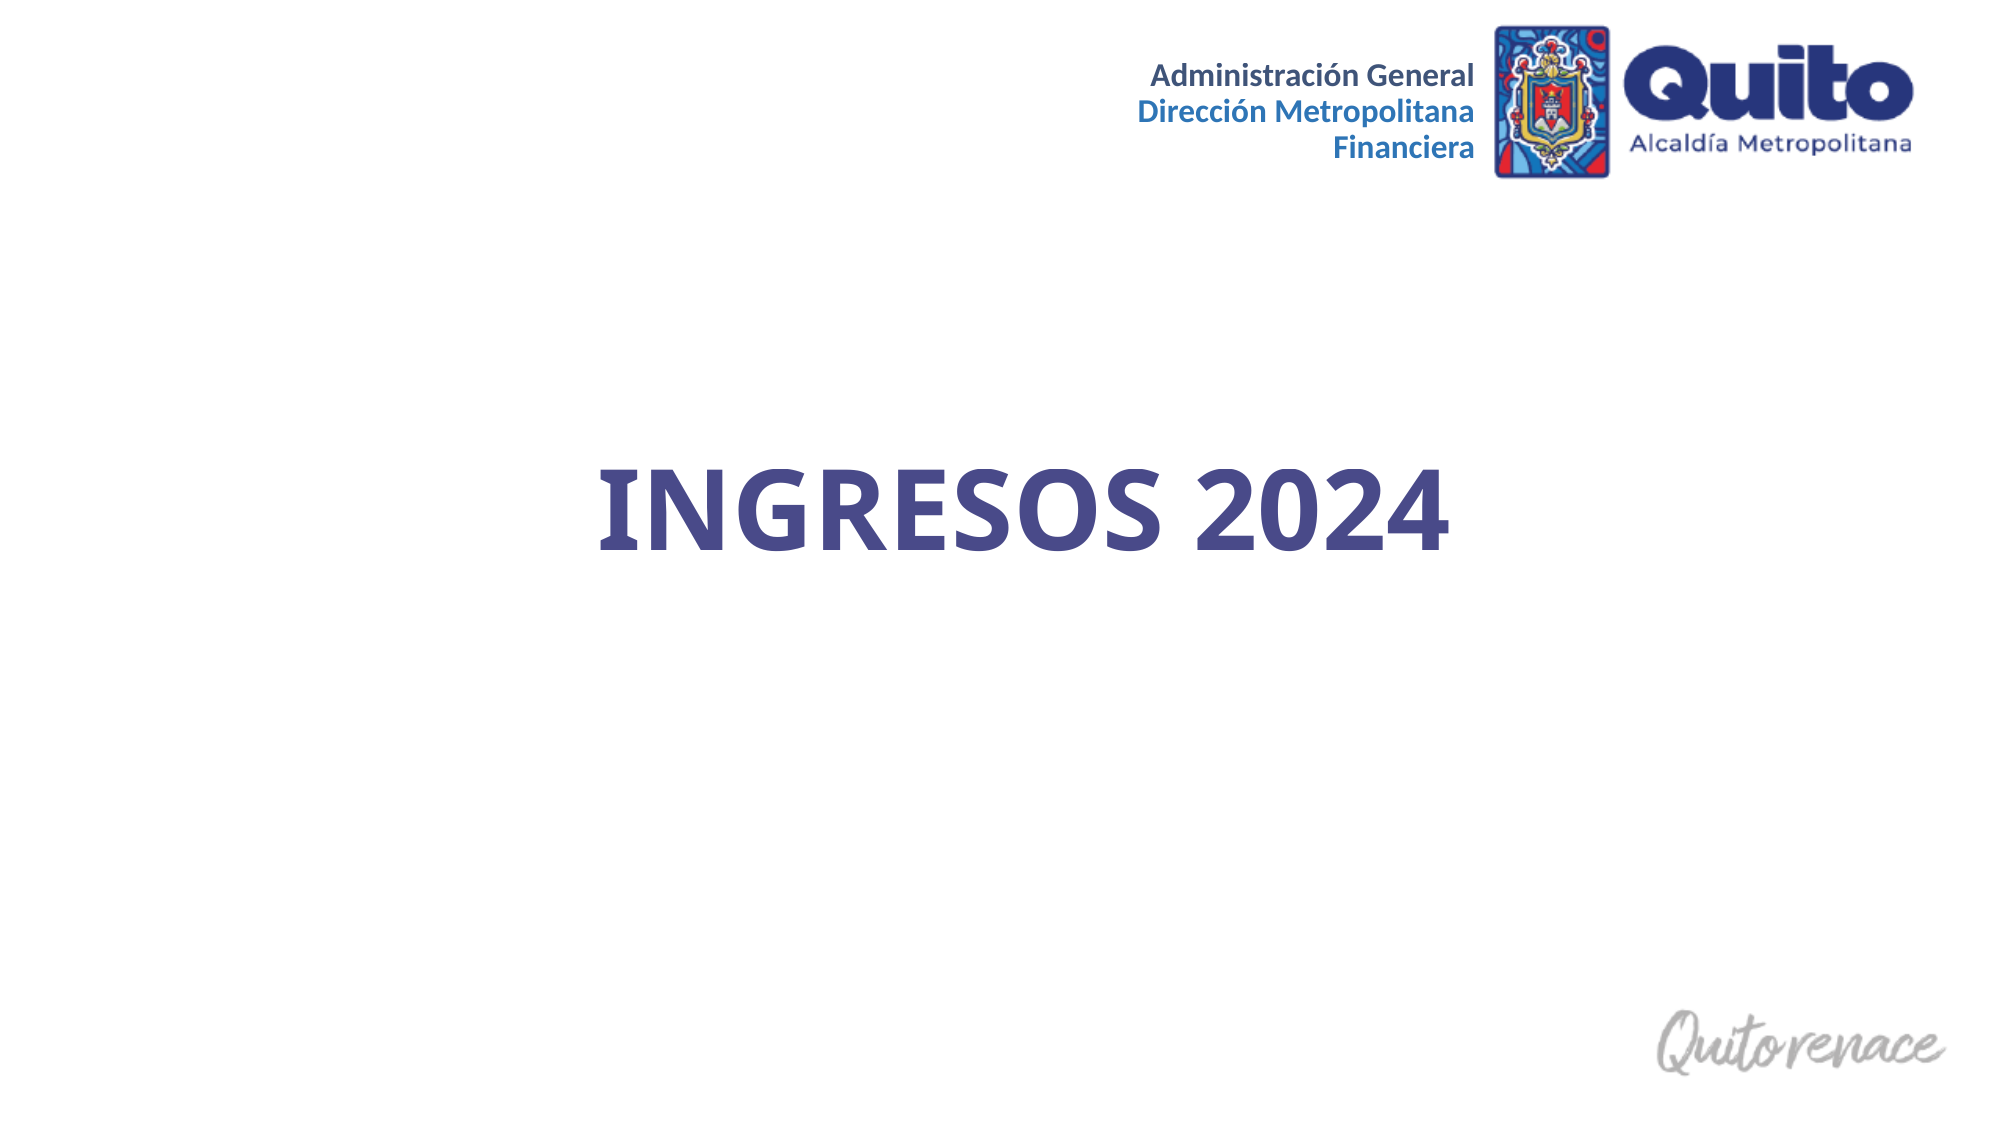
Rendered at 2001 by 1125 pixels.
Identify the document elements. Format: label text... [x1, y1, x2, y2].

text_box Administración General Dirección Metropolitana Financiera [1045, 22, 1490, 174]
picture [1651, 1001, 1952, 1082]
picture [1490, 22, 1922, 184]
text_box INGRESOS 2024 [96, 371, 1922, 583]
